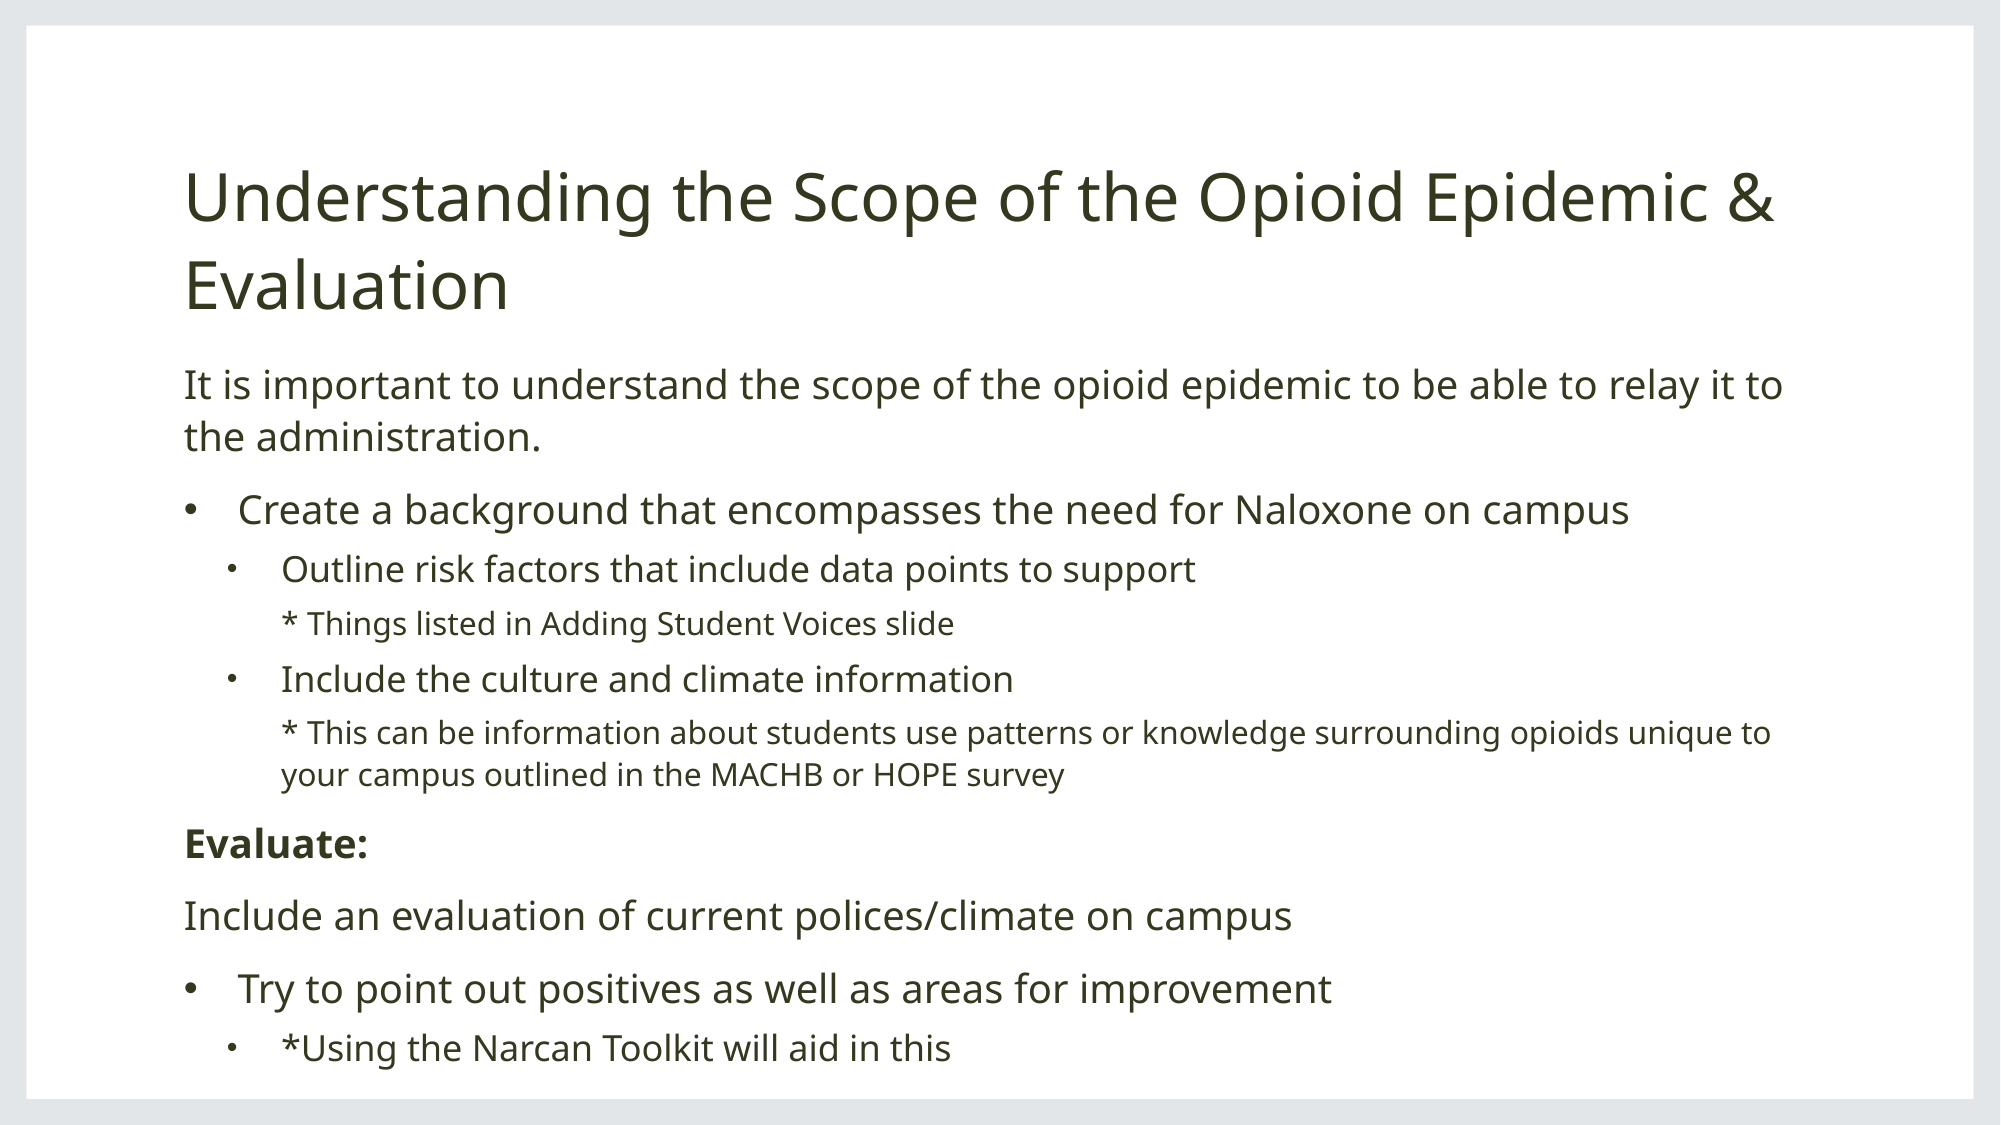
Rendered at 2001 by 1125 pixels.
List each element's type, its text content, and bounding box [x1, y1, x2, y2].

title Understanding the Scope of the Opioid Epidemic & Evaluation [168, 118, 1832, 331]
list It is important to understand the scope of the opioid epidemic to be able to relay it to the administration. Create a background that encompasses the need for Naloxone on campus Outline risk factors that include data points to support * Things listed in Adding Student Voices slide Include the culture and climate information * This can be information about students use patterns or knowledge surrounding opioids unique to your campus outlined in the MACHB or HOPE survey Evaluate: Include an evaluation of current polices/climate on campus Try to point out positives as well as areas for improvement *Using the Narcan Toolkit will aid in this [168, 346, 1832, 1079]
